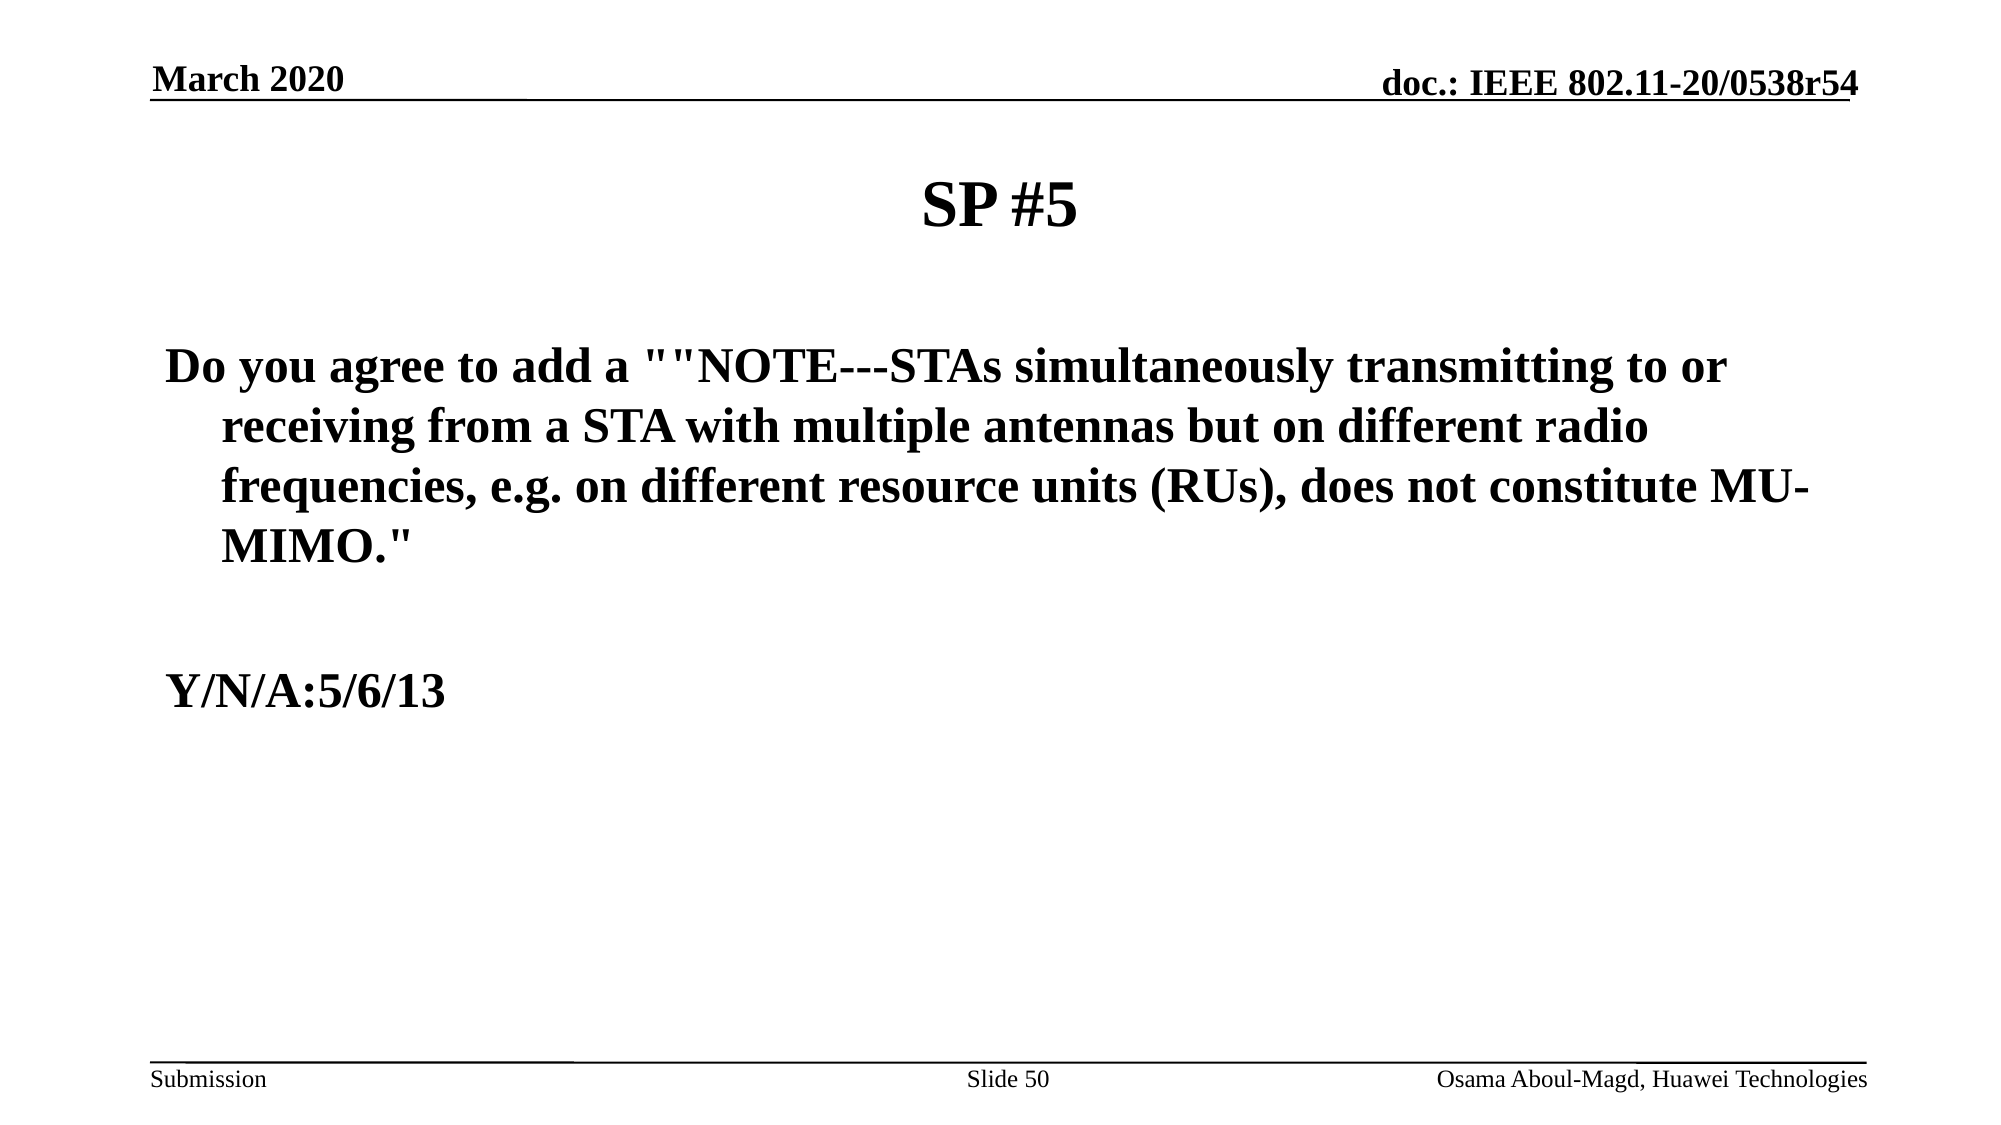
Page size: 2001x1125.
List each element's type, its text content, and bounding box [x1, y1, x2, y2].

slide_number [152, 54, 563, 100]
list Do you agree to add a ""NOTE---STAs simultaneously transmitting to or receiving from a STA with multiple antennas but on different radio frequencies, e.g. on different resource units (RUs), does not constitute MU-MIMO." Y/N/A:5/6/13 [149, 324, 1850, 1000]
footer Osama Aboul-Magd, Huawei Technologies [1171, 1061, 1869, 1093]
slide_number Slide 50 [950, 1061, 1067, 1123]
title SP #5 [149, 112, 1850, 288]
